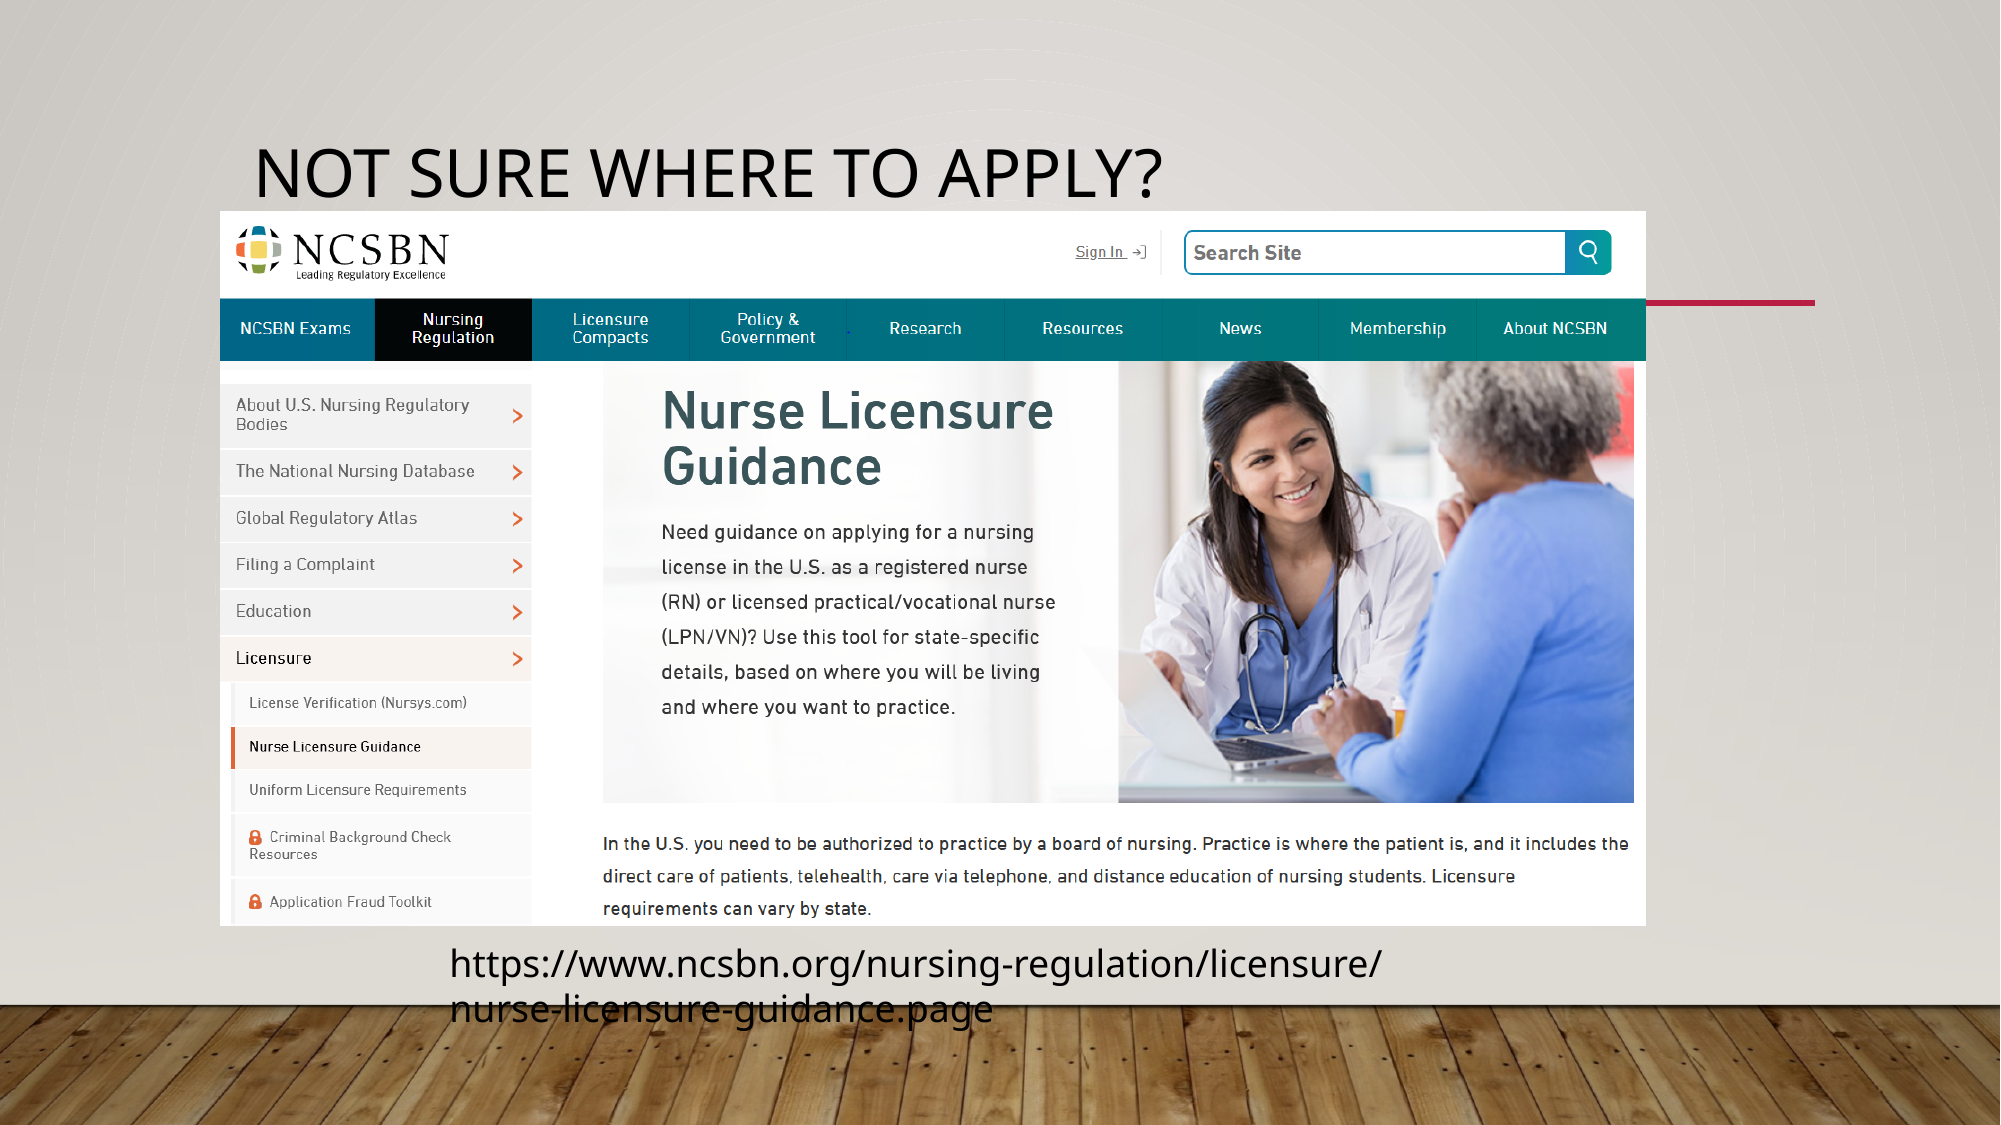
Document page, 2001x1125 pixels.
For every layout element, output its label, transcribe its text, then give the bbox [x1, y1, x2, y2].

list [220, 211, 1646, 926]
text_box https://www.ncsbn.org/nursing-regulation/licensure/nurse-licensure-guidance.page [434, 932, 1456, 1038]
title Not sure where to apply? [238, 131, 1814, 305]
picture [0, 1005, 2000, 1125]
